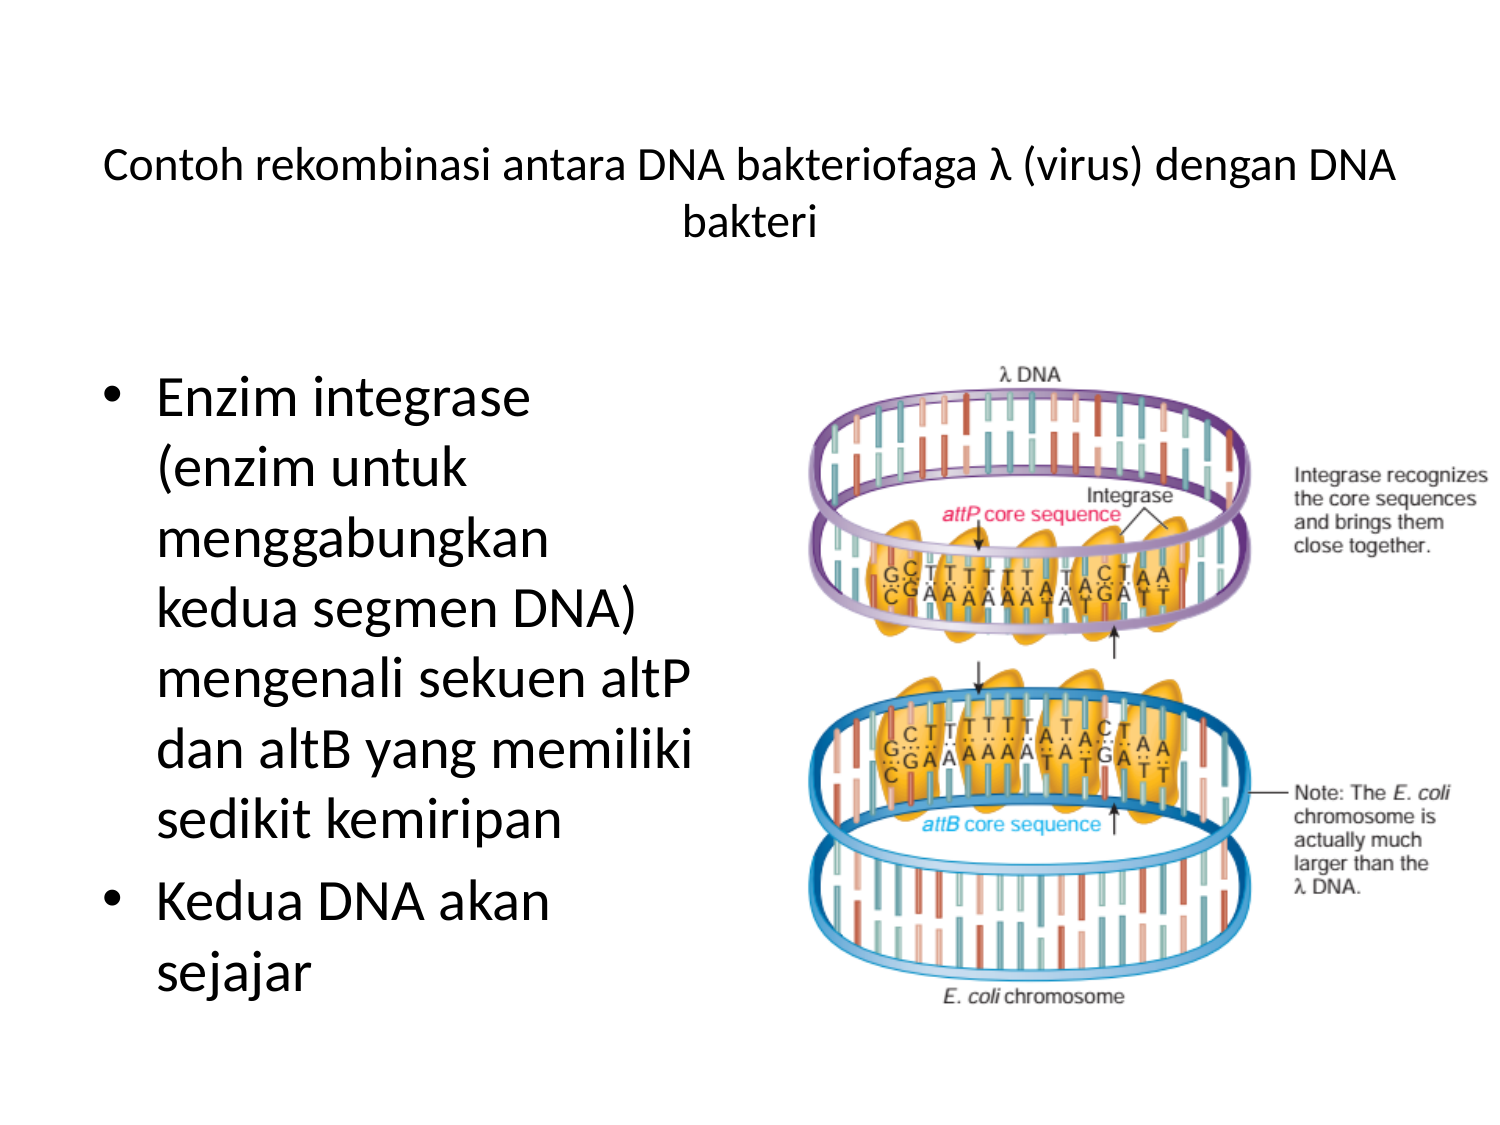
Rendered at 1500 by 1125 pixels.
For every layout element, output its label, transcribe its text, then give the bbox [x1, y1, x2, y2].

list Enzim integrase (enzim untuk menggabungkan kedua segmen DNA) mengenali sekuen altP dan altB yang memiliki sedikit kemiripan Kedua DNA akan sejajar [87, 350, 713, 1018]
title Contoh rekombinasi antara DNA bakteriofaga λ (virus) dengan DNA bakteri [75, 125, 1425, 313]
picture [760, 346, 1500, 1013]
